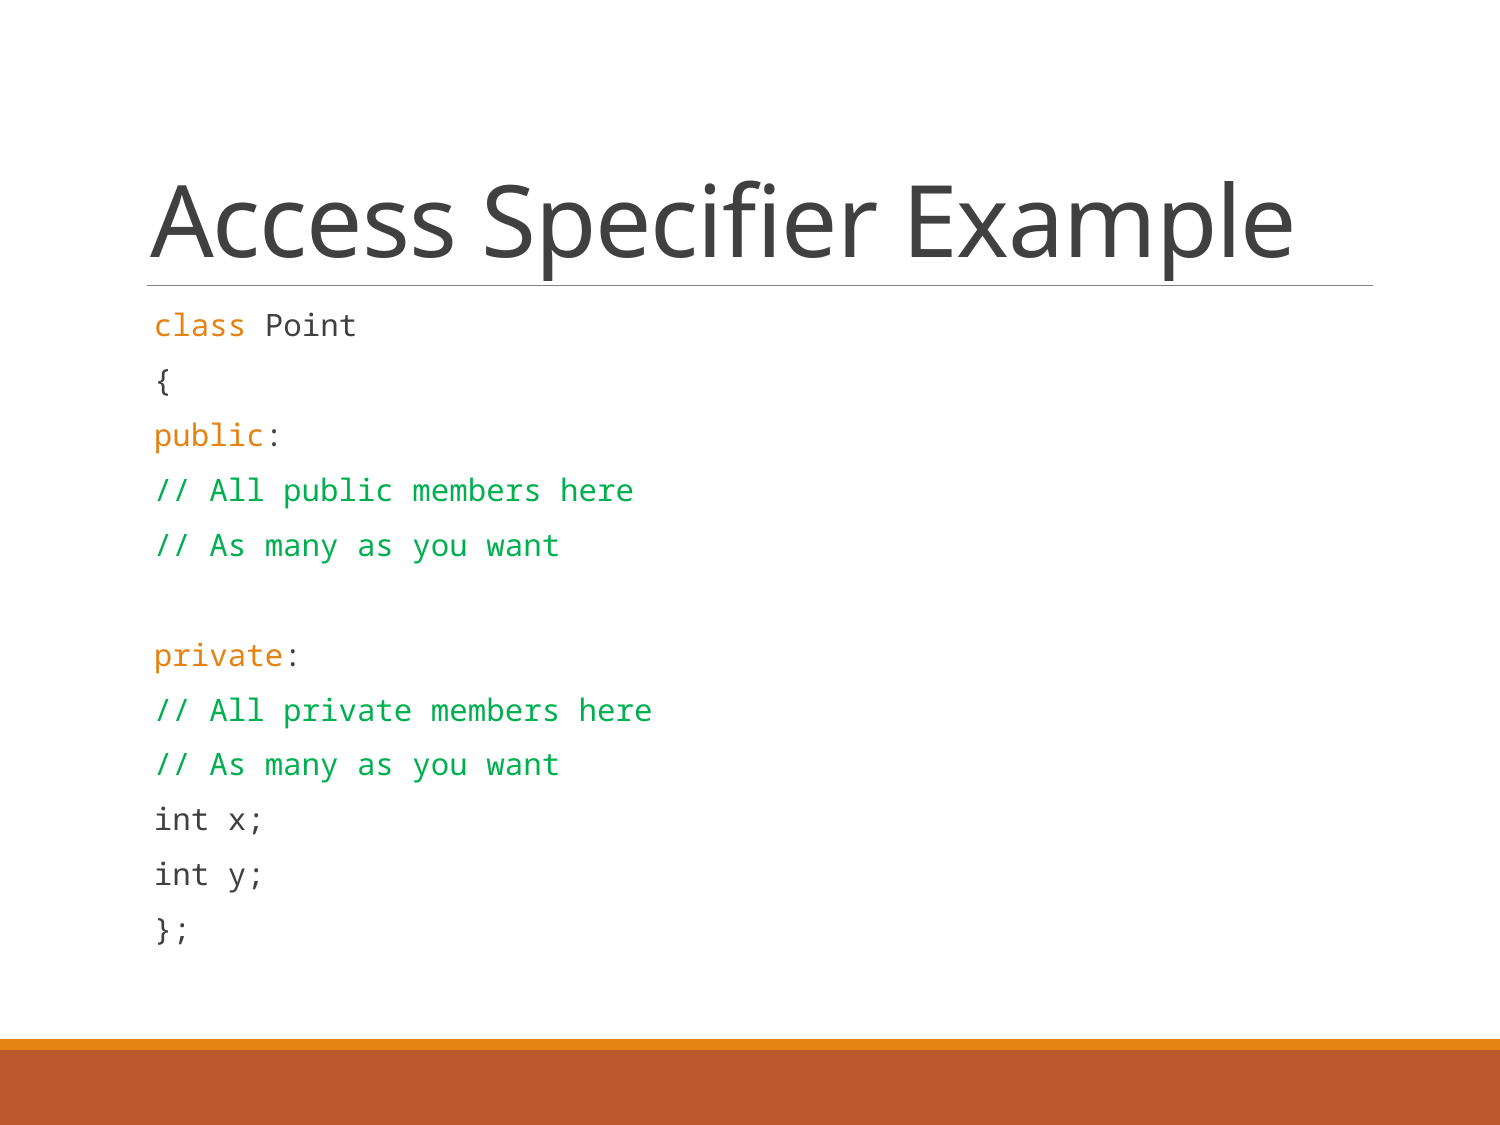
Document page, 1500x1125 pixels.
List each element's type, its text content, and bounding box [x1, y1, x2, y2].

title Access Specifier Example [135, 47, 1373, 285]
list class Point { public: // All public members here // As many as you want private: // All private members here // As many as you want int x; int y; }; [135, 302, 1373, 963]
